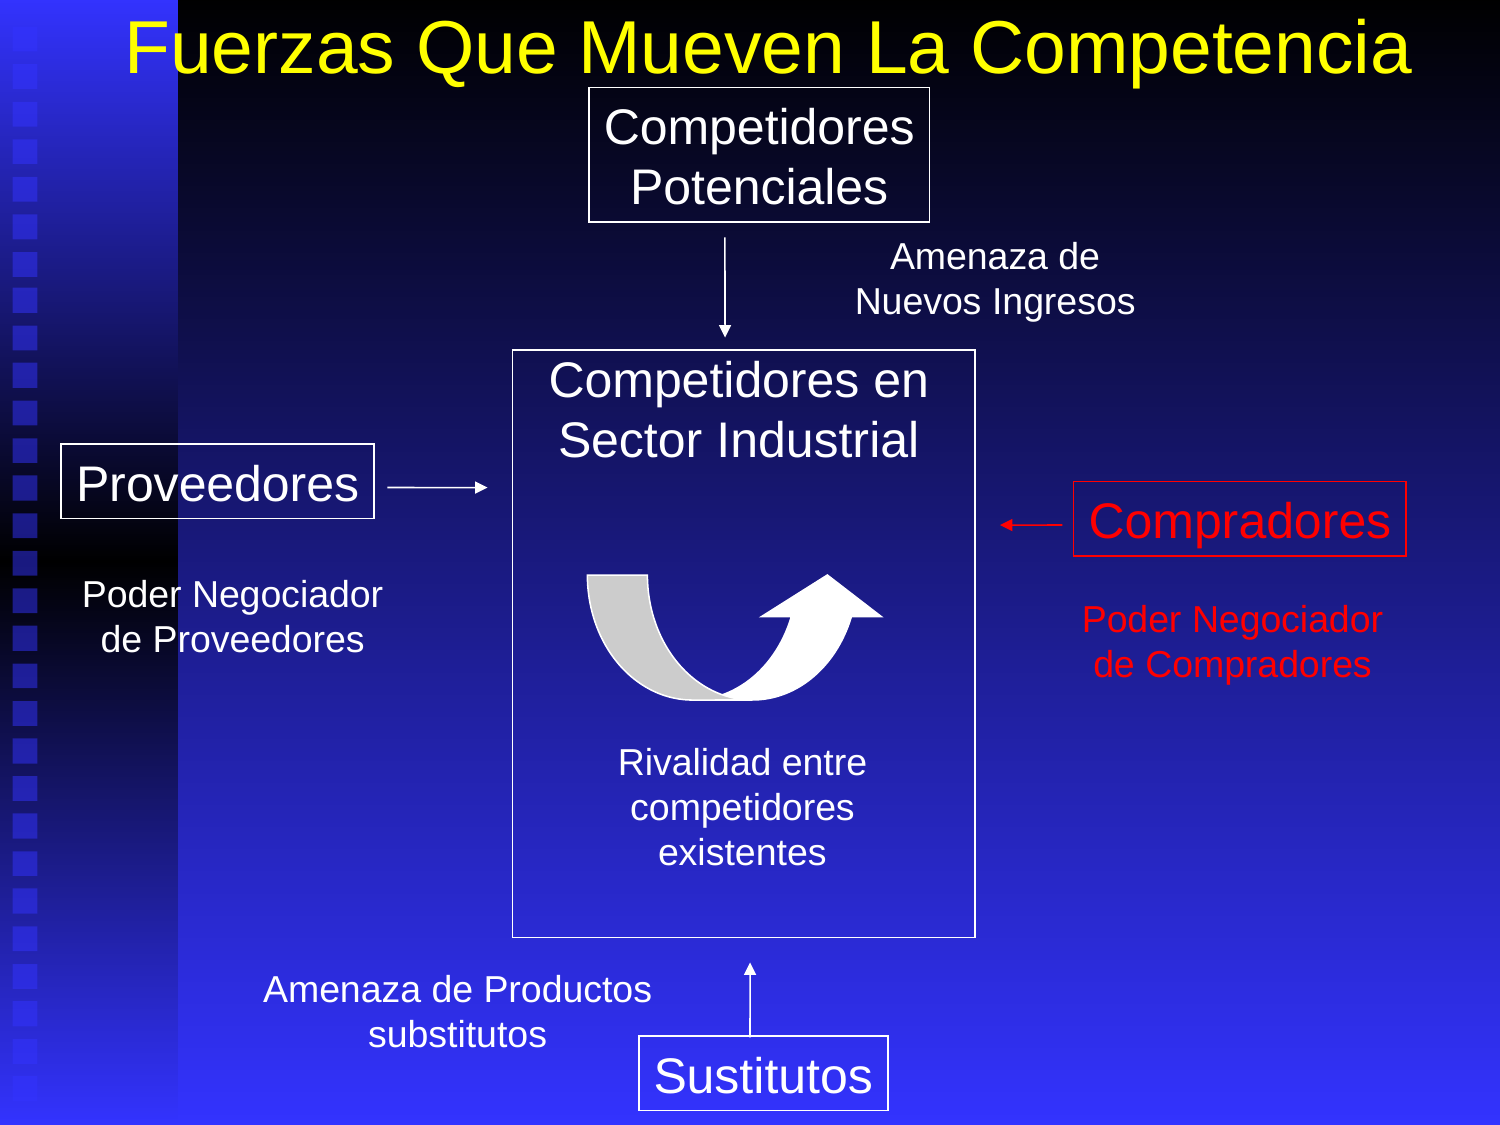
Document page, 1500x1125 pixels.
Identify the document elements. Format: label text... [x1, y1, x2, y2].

text_box Rivalidad entre competidores existentes [572, 730, 913, 881]
text_box Compradores [1073, 481, 1407, 557]
text_box Poder Negociador de Proveedores [62, 562, 403, 668]
text_box [512, 349, 975, 938]
text_box Amenaza de Nuevos Ingresos [825, 224, 1166, 330]
text_box [587, 575, 882, 701]
text_box Competidores en Sector Industrial [525, 340, 953, 475]
text_box Amenaza de Productos substitutos [212, 957, 703, 1062]
text_box Proveedores [61, 443, 375, 519]
text_box [387, 481, 488, 494]
text_box [999, 518, 1063, 532]
text_box Poder Negociador de Compradores [1062, 587, 1403, 693]
text_box [743, 962, 757, 1038]
text_box Sustitutos [638, 1035, 888, 1111]
title Fuerzas Que Mueven La Competencia [74, 0, 1463, 138]
text_box Competidores Potenciales [588, 87, 930, 223]
text_box [718, 237, 732, 338]
